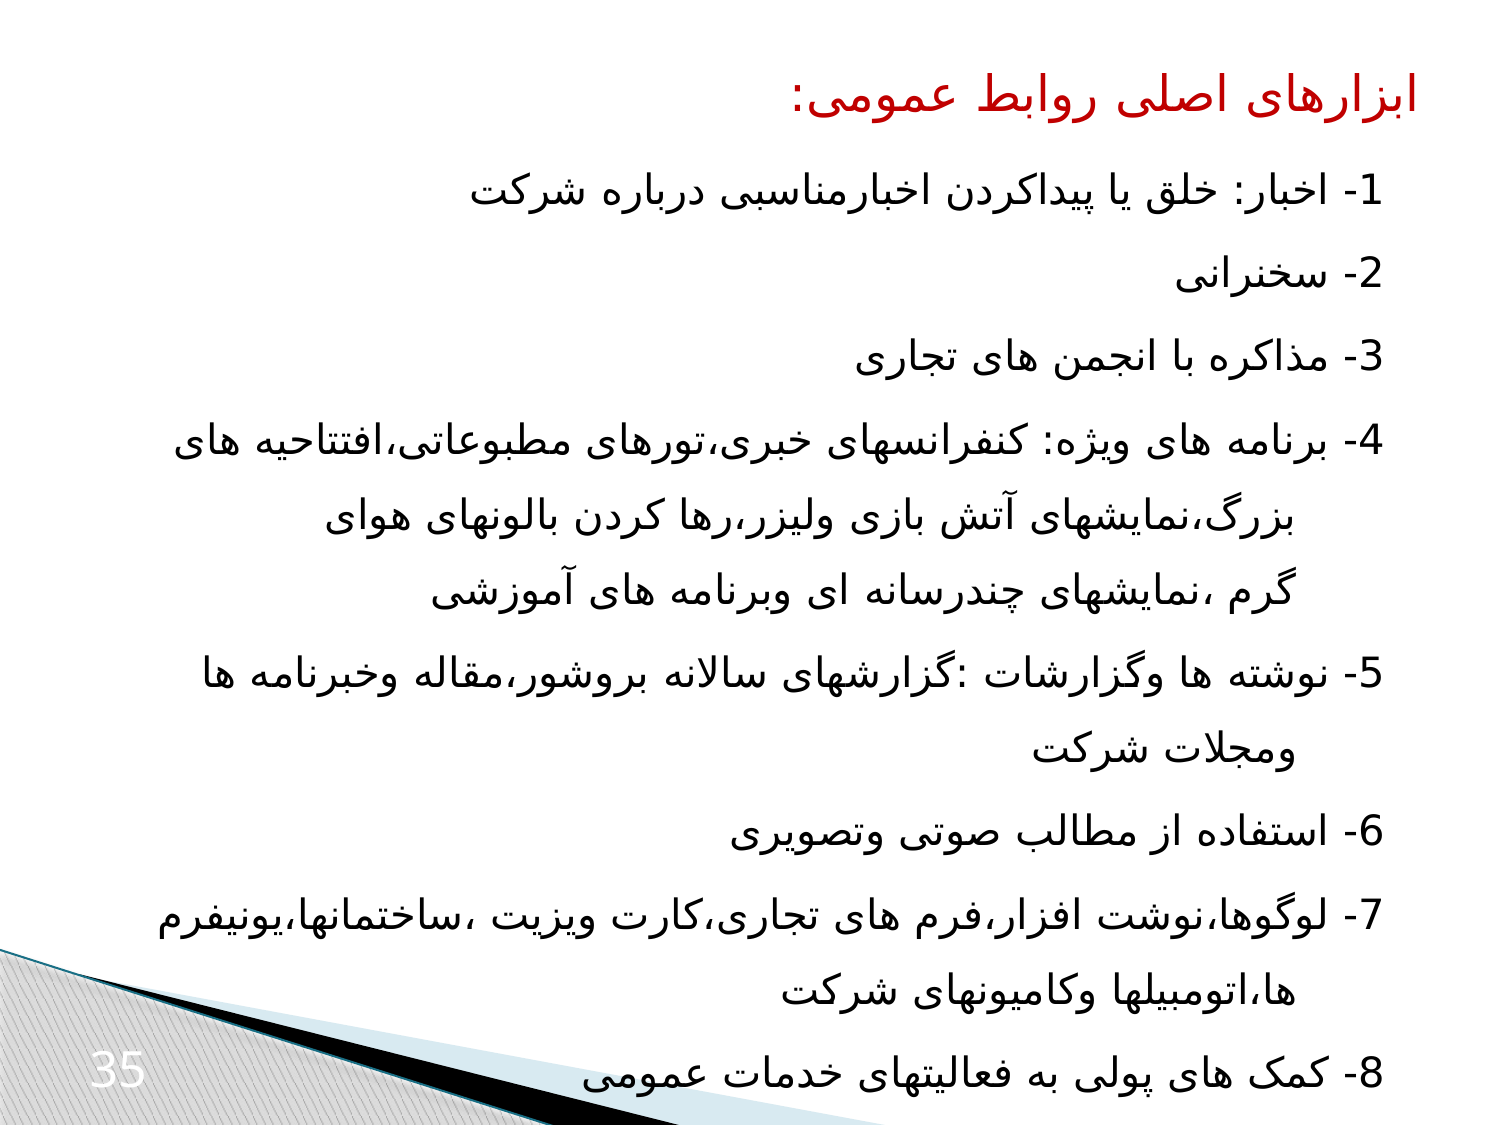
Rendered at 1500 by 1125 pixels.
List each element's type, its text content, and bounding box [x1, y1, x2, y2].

text_box 35 [41, 1030, 195, 1105]
text_box ابزارهای اصلی روابط عمومی: [100, 54, 1436, 130]
text_box 1- اخبار: خلق یا پیداکردن اخبارمناسبی درباره شرکت 2- سخنرانی 3- مذاکره با انجمن های تجاری 4- برنامه های ویژه: کنفرانسهای خبری،تورهای مطبوعاتی،افتتاحیه های بزرگ،نمایشهای آتش بازی ولیزر،رها کردن بالونهای هوای گرم ،نمایشهای چندرسانه ای وبرنامه های آموزشی 5- نوشته ها وگزارشات :گزارشهای سالانه بروشور،مقاله وخبرنامه ها ومجلات شرکت 6- استفاده از مطالب صوتی وتصویری 7- لوگوها،نوشت افزار،فرم های تجاری،کارت ویزیت ،ساختمانها،یونیفرم ها،اتومبیلها وکامیونهای شرکت 8- کمک های پولی به فعالیتهای خدمات عمومی 9- بازاریابی دهان به دهان 10- پایگاه اینترنتی [137, 130, 1400, 1052]
